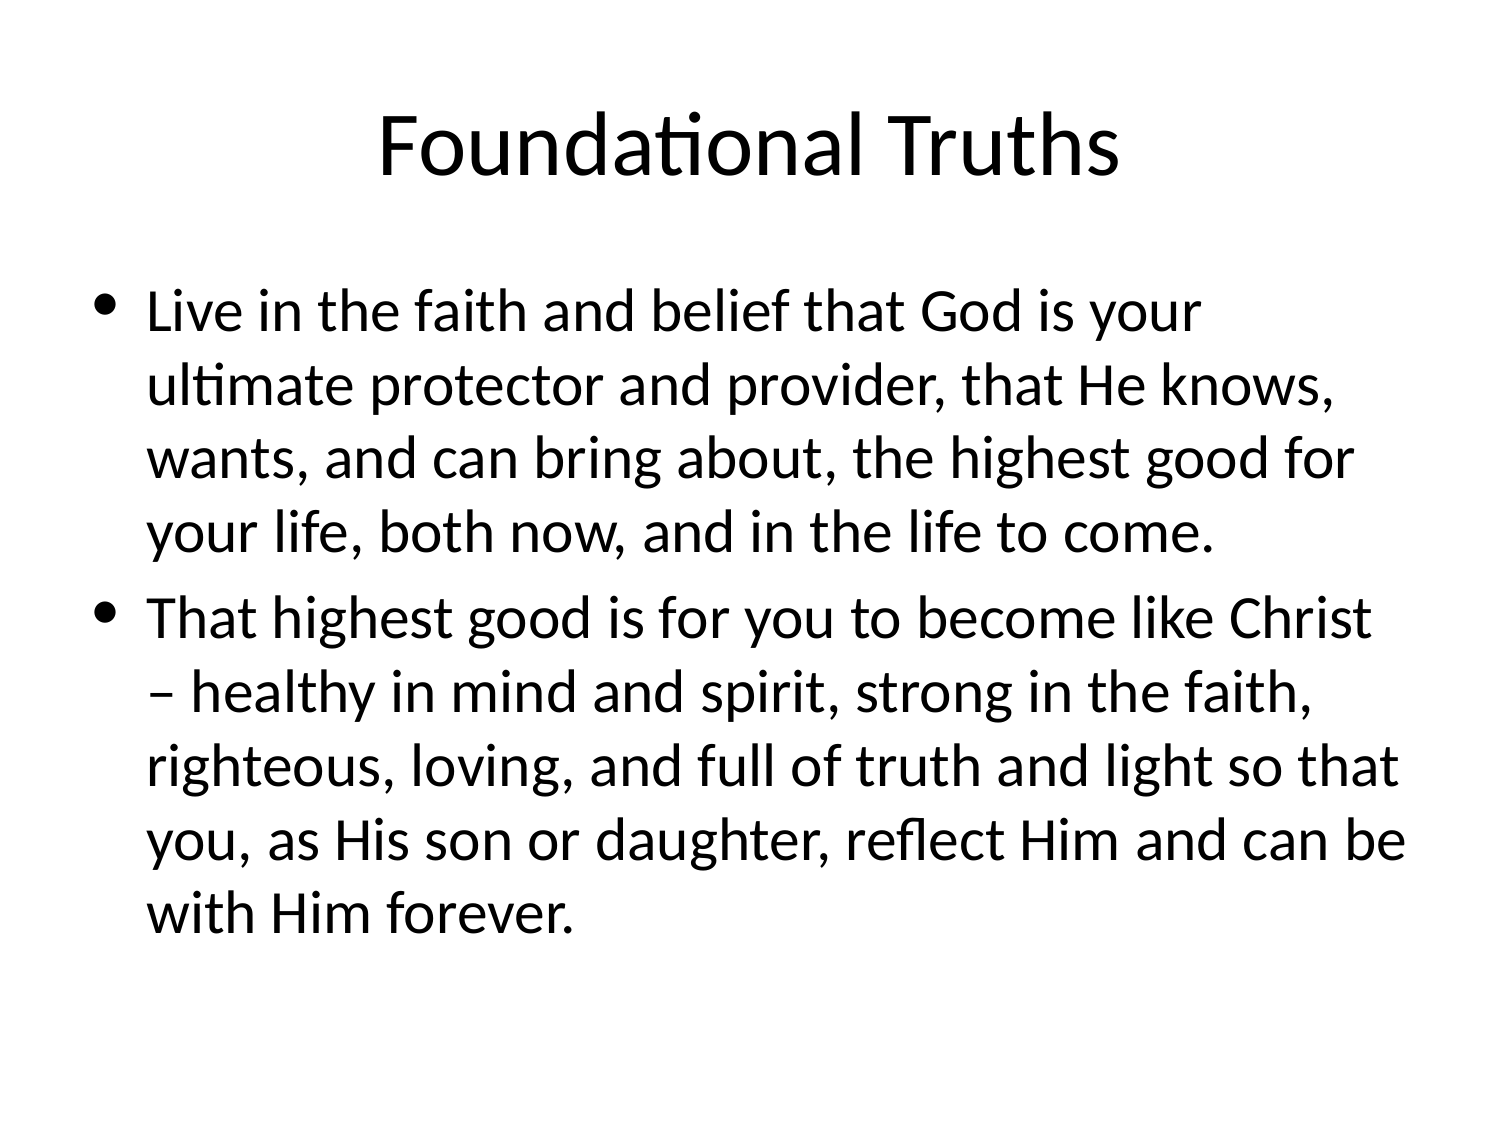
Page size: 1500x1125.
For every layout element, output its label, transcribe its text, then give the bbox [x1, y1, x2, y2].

title Foundational Truths [75, 45, 1425, 233]
list Live in the faith and belief that God is your ultimate protector and provider, that He knows, wants, and can bring about, the highest good for your life, both now, and in the life to come. That highest good is for you to become like Christ – healthy in mind and spirit, strong in the faith, righteous, loving, and full of truth and light so that you, as His son or daughter, reflect Him and can be with Him forever. [75, 262, 1425, 1005]
